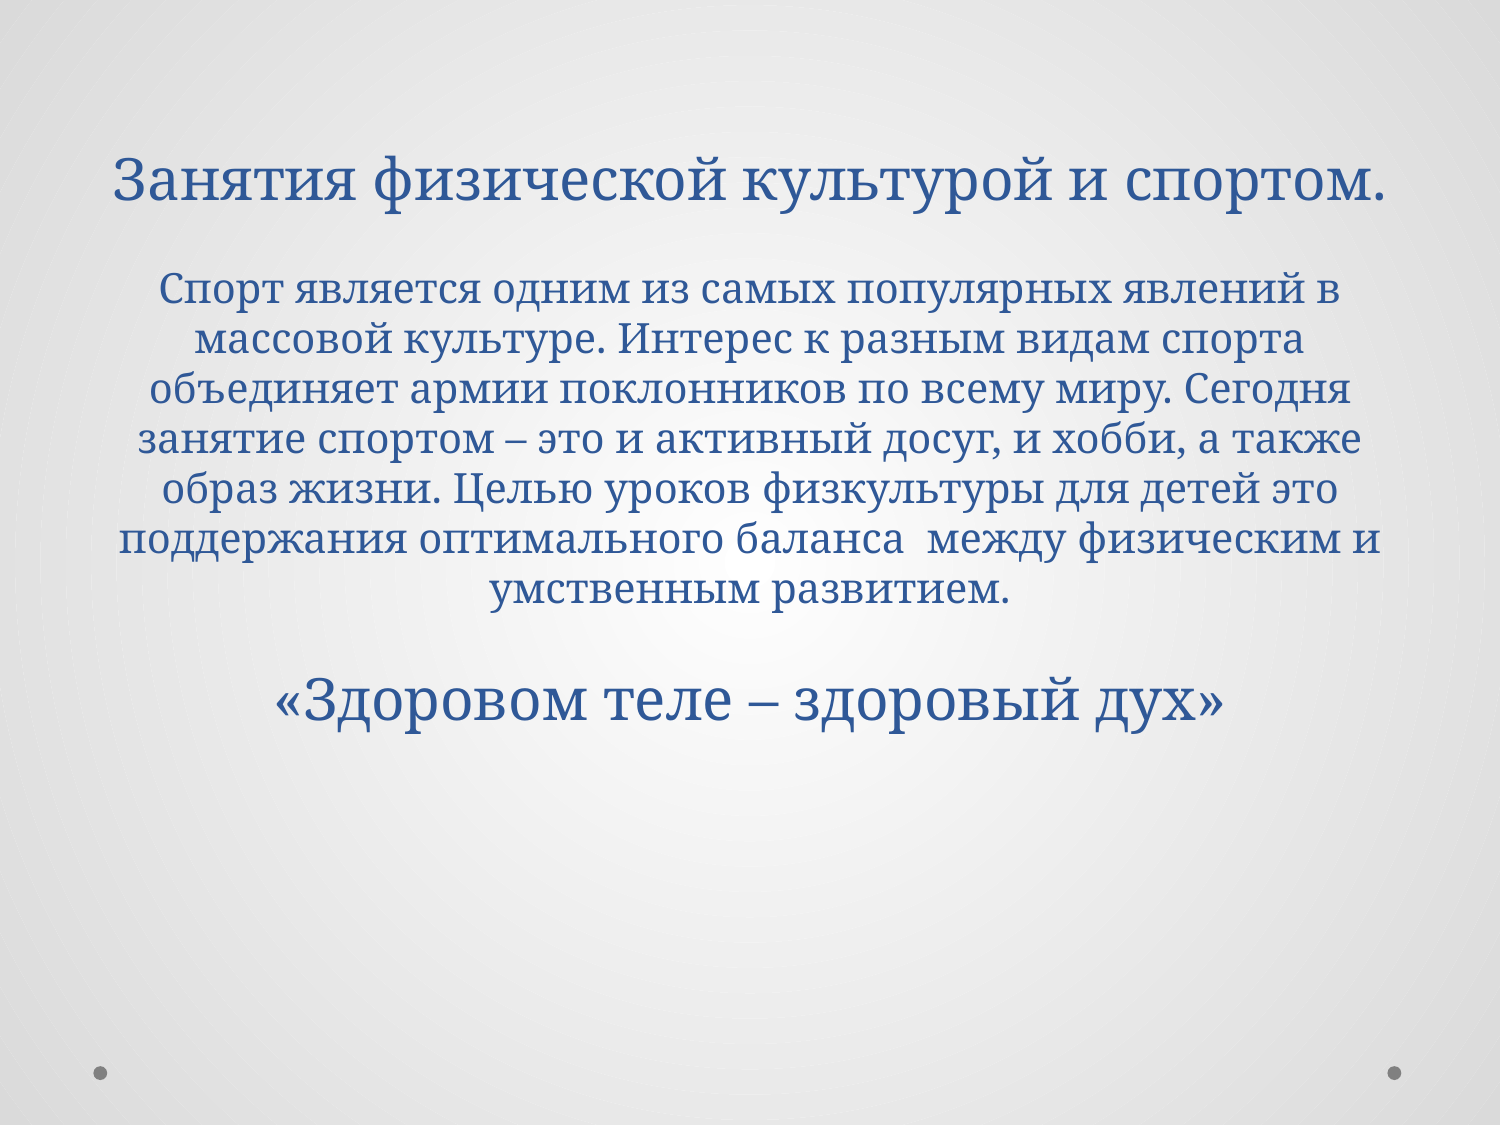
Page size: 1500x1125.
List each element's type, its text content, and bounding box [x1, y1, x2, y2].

title Занятия физической культурой и спортом. Спорт является одним из самых популярных явлений в массовой культуре. Интерес к разным видам спорта объединяет армии поклонников по всему миру. Сегодня занятие спортом – это и активный досуг, и хобби, а также образ жизни. Целью уроков физкультуры для детей это поддержания оптимального баланса между физическим и умственным развитием. «Здоровом теле – здоровый дух» [75, 0, 1425, 740]
